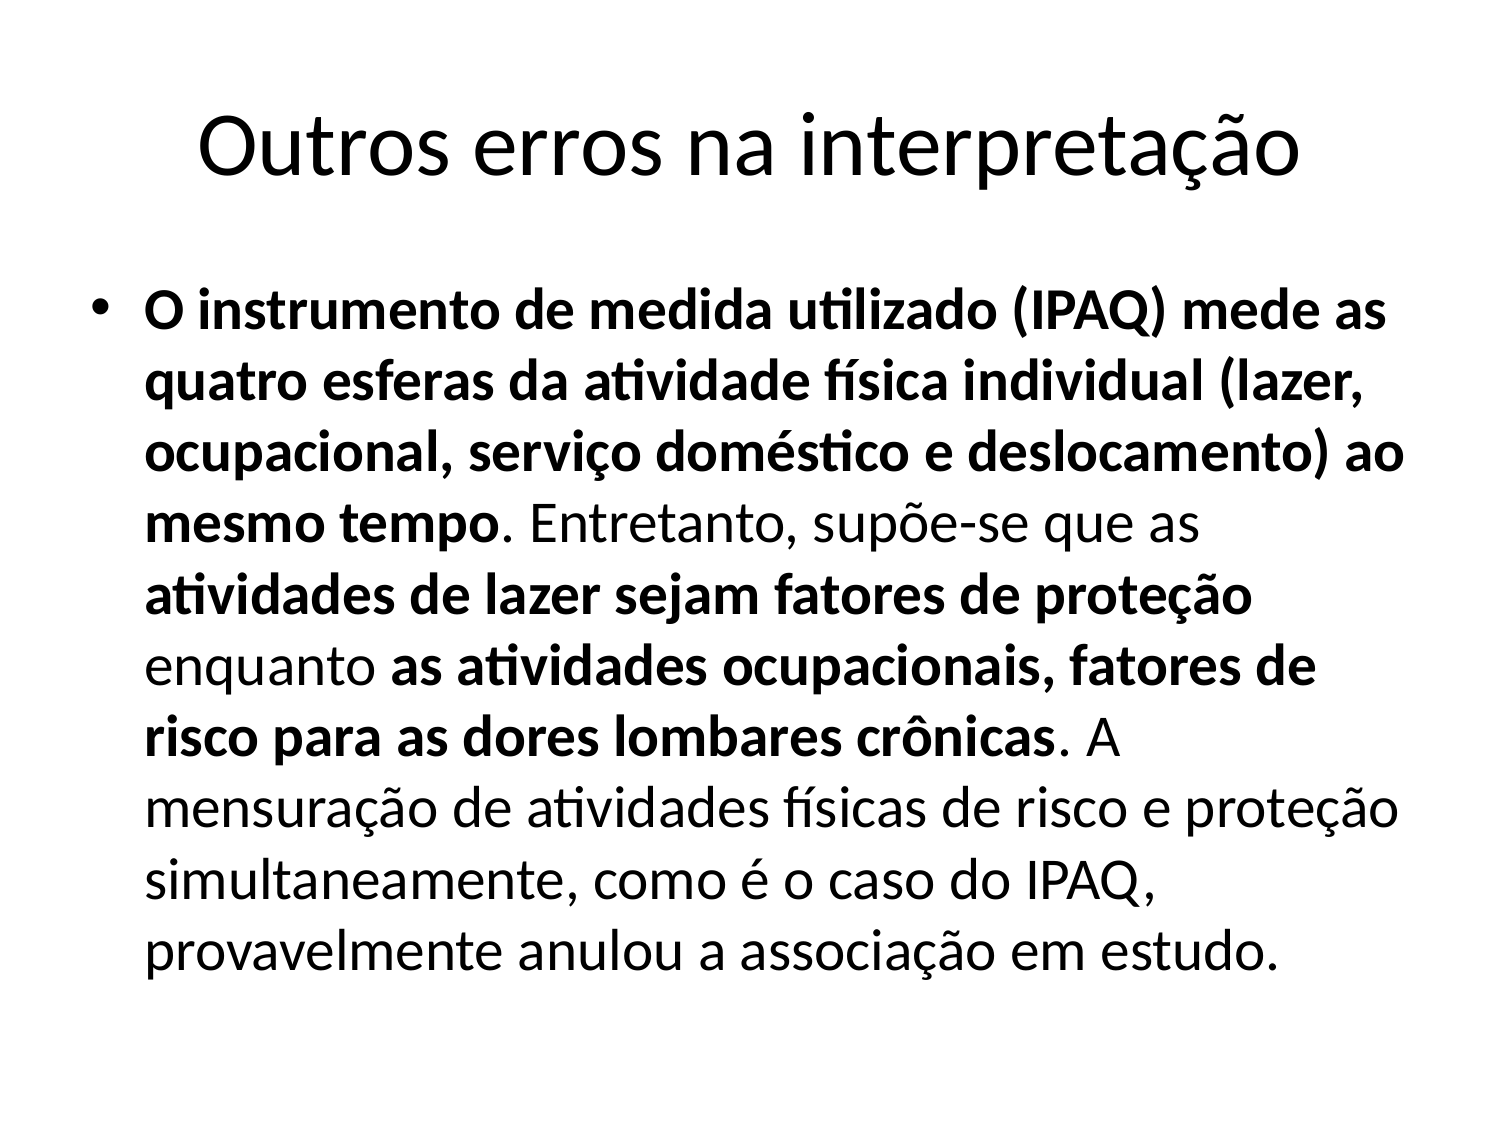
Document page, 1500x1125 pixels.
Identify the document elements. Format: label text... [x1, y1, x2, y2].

title Outros erros na interpretação [75, 45, 1425, 233]
list O instrumento de medida utilizado (IPAQ) mede as quatro esferas da atividade física individual (lazer, ocupacional, serviço doméstico e deslocamento) ao mesmo tempo. Entretanto, supõe-se que as atividades de lazer sejam fatores de proteção enquanto as atividades ocupacionais, fatores de risco para as dores lombares crônicas. A mensuração de atividades físicas de risco e proteção simultaneamente, como é o caso do IPAQ, provavelmente anulou a associação em estudo. [75, 262, 1425, 1005]
